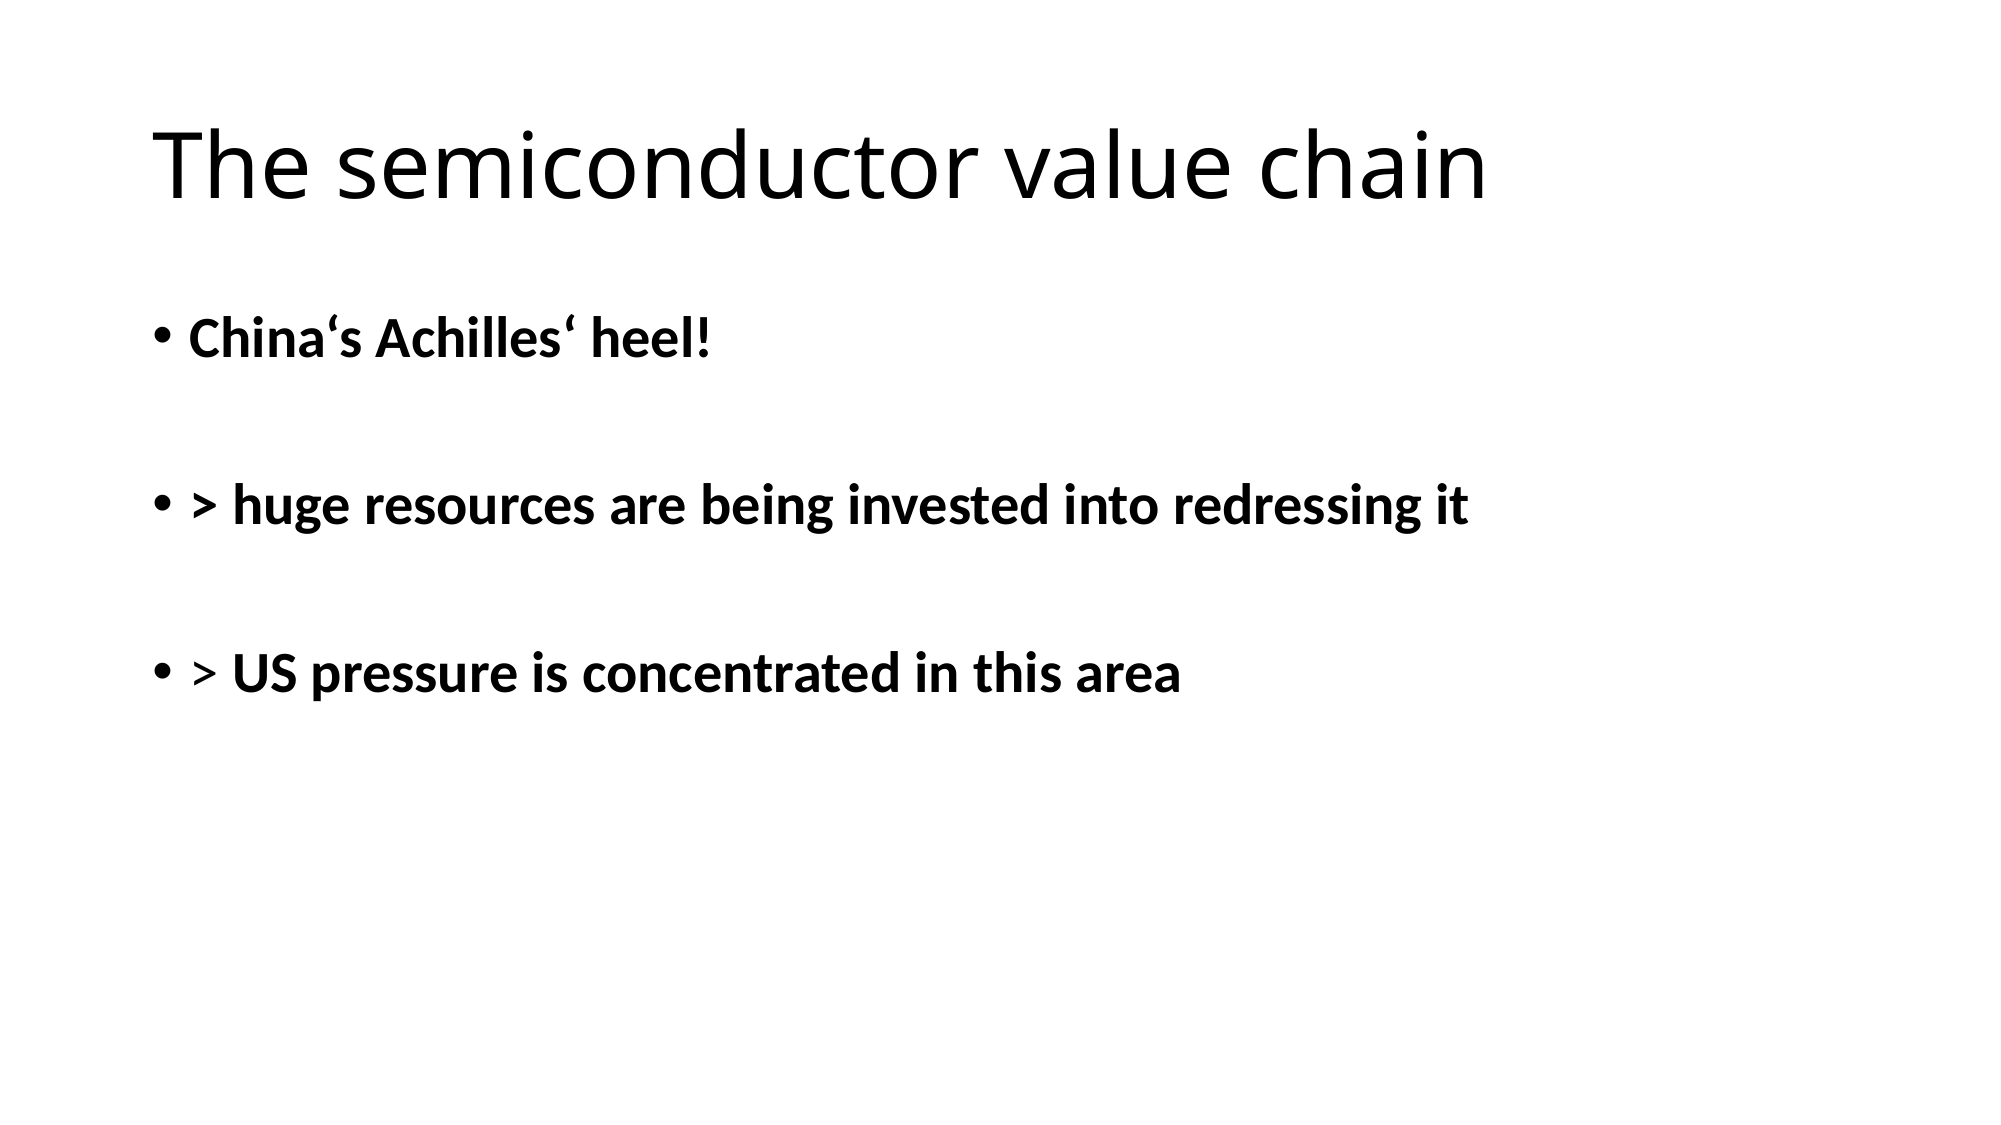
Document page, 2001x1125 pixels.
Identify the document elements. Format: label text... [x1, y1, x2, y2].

list China‘s Achilles‘ heel! > huge resources are being invested into redressing it > US pressure is concentrated in this area [137, 299, 1863, 1014]
title The semiconductor value chain [137, 59, 1863, 278]
